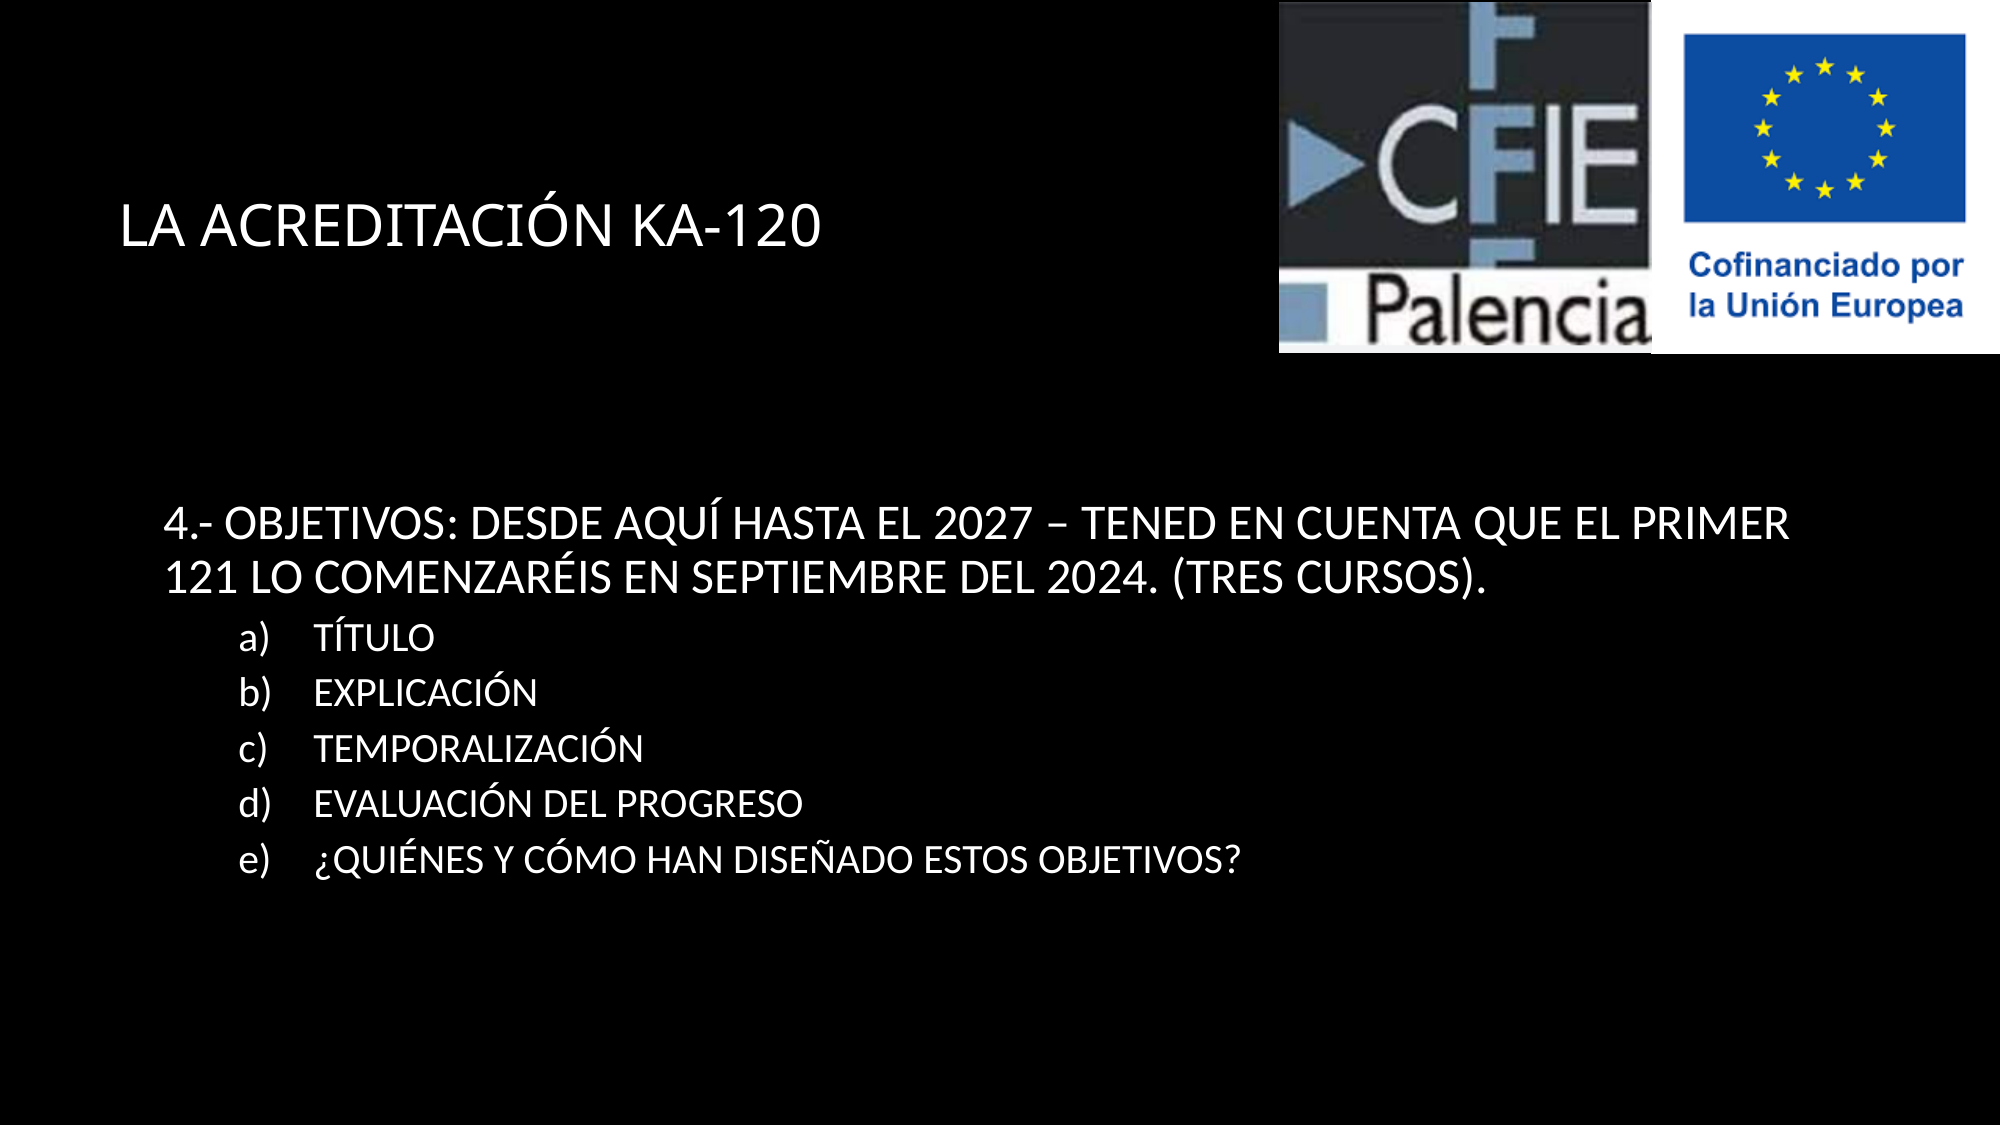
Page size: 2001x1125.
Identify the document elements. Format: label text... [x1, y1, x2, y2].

list 4.- OBJETIVOS: DESDE AQUÍ HASTA EL 2027 – TENED EN CUENTA QUE EL PRIMER 121 LO COMENZARÉIS EN SEPTIEMBRE DEL 2024. (TRES CURSOS). TÍTULO EXPLICACIÓN TEMPORALIZACIÓN EVALUACIÓN DEL PROGRESO ¿QUIÉNES Y CÓMO HAN DISEÑADO ESTOS OBJETIVOS? [73, 290, 1881, 1067]
text_box LA ACREDITACIÓN KA-120 [103, 129, 1273, 327]
picture [1279, 0, 2000, 354]
